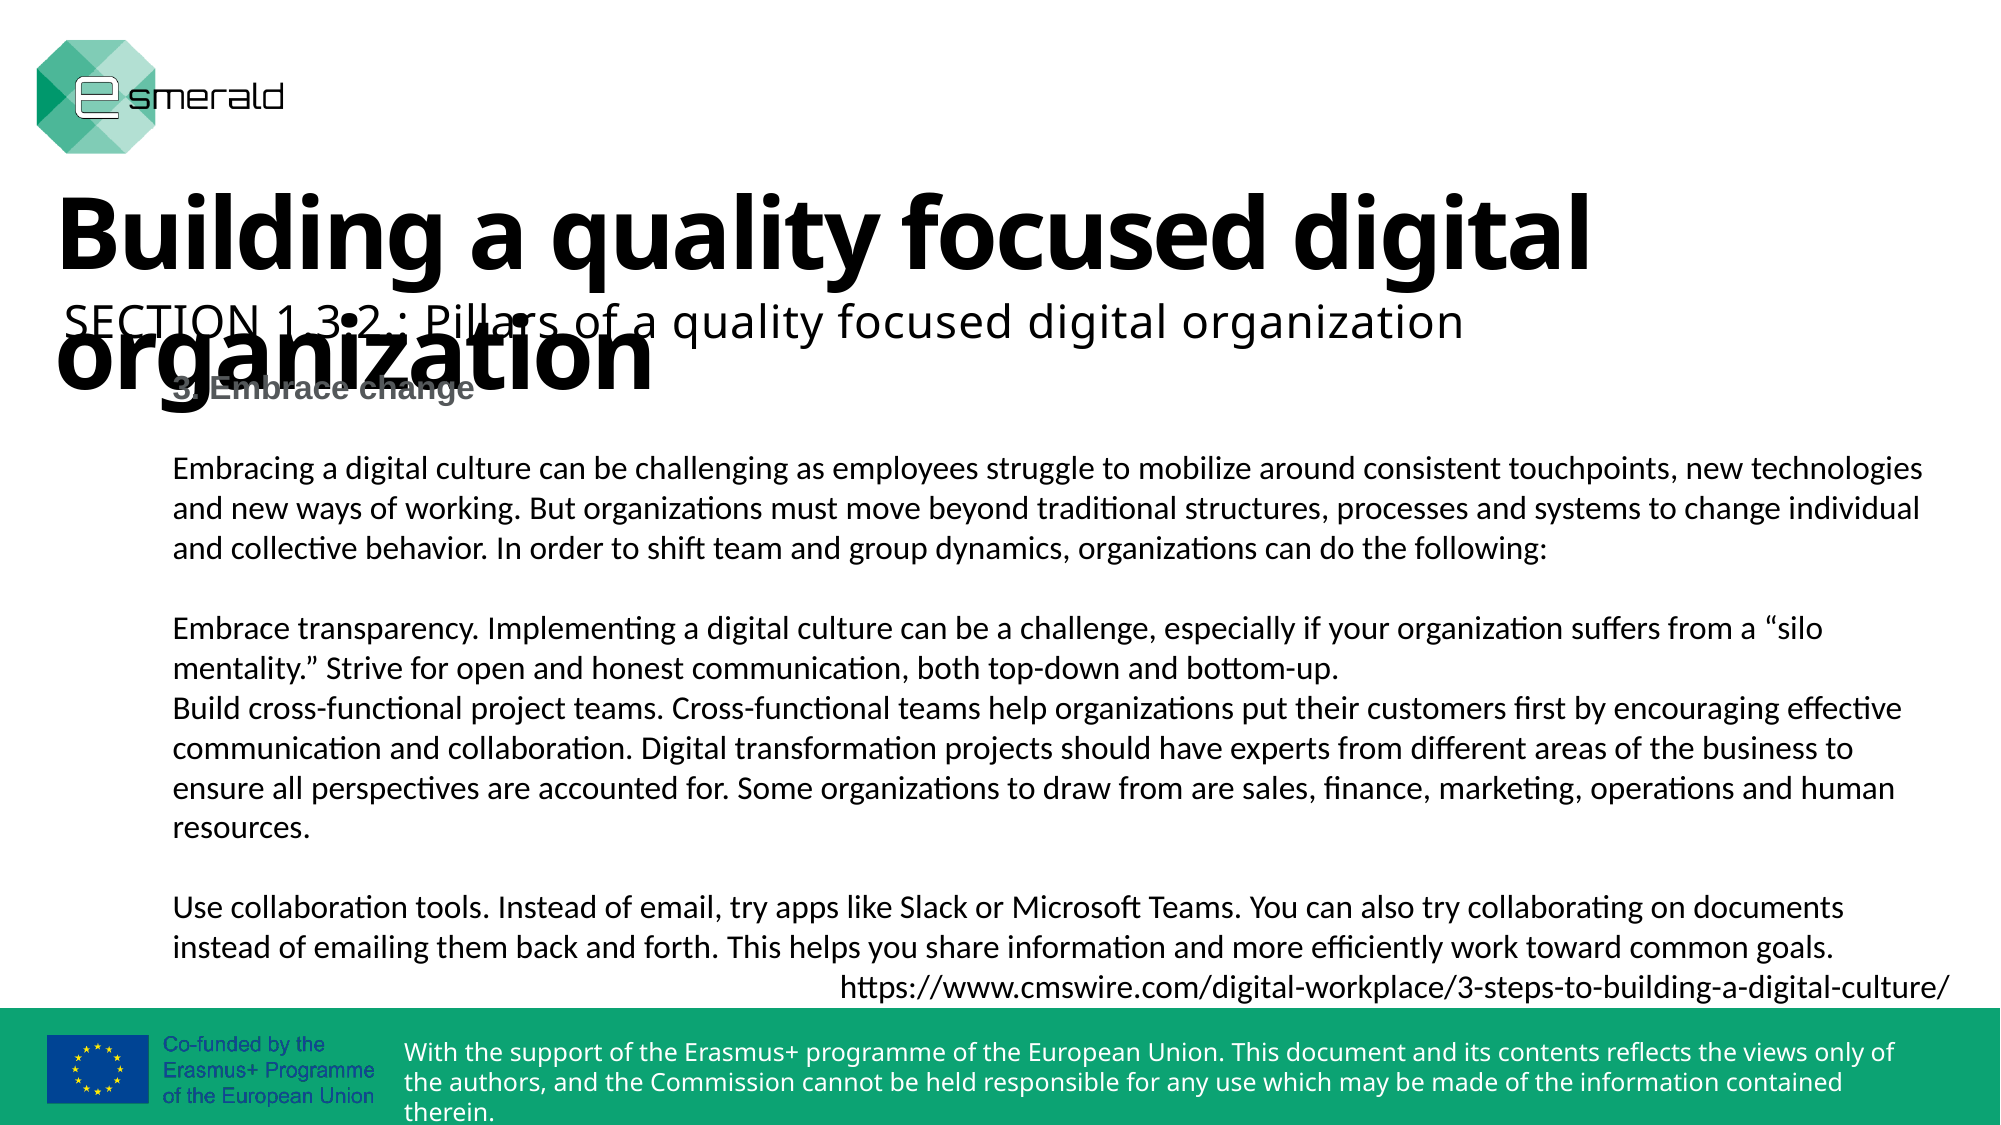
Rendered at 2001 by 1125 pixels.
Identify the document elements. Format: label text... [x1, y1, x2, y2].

picture [15, 18, 302, 169]
picture [47, 1035, 374, 1107]
text_box Building a quality focused digital organization [52, 167, 1861, 410]
text_box SECTION 1.3.2.: Pillars of a quality focused digital organization [61, 290, 1507, 349]
text_box 3. Embrace change Embracing a digital culture can be challenging as employees struggle to mobilize around consistent touchpoints, new technologies and new ways of working. But organizations must move beyond traditional structures, processes and systems to change individual and collective behavior. In order to shift team and group dynamics, organizations can do the following: Embrace transparency. Implementing a digital culture can be a challenge, especially if your organization suffers from a “silo mentality.” Strive for open and honest communication, both top-down and bottom-up. Build cross-functional project teams. Cross-functional teams help organizations put their customers first by encouraging effective communication and collaboration. Digital transformation projects should have experts from different areas of the business to ensure all perspectives are accounted for. Some organizations to draw from are sales, finance, marketing, operations and human resources. Use collaboration tools. Instead of email, try apps like Slack or Microsoft Teams. You can also try collaborating on documents instead of emailing them back and forth. This helps you share information and more efficiently work toward common goals. https://www.cmswire.com/digital-workplace/3-steps-to-building-a-digital-culture/ [157, 359, 1967, 1013]
